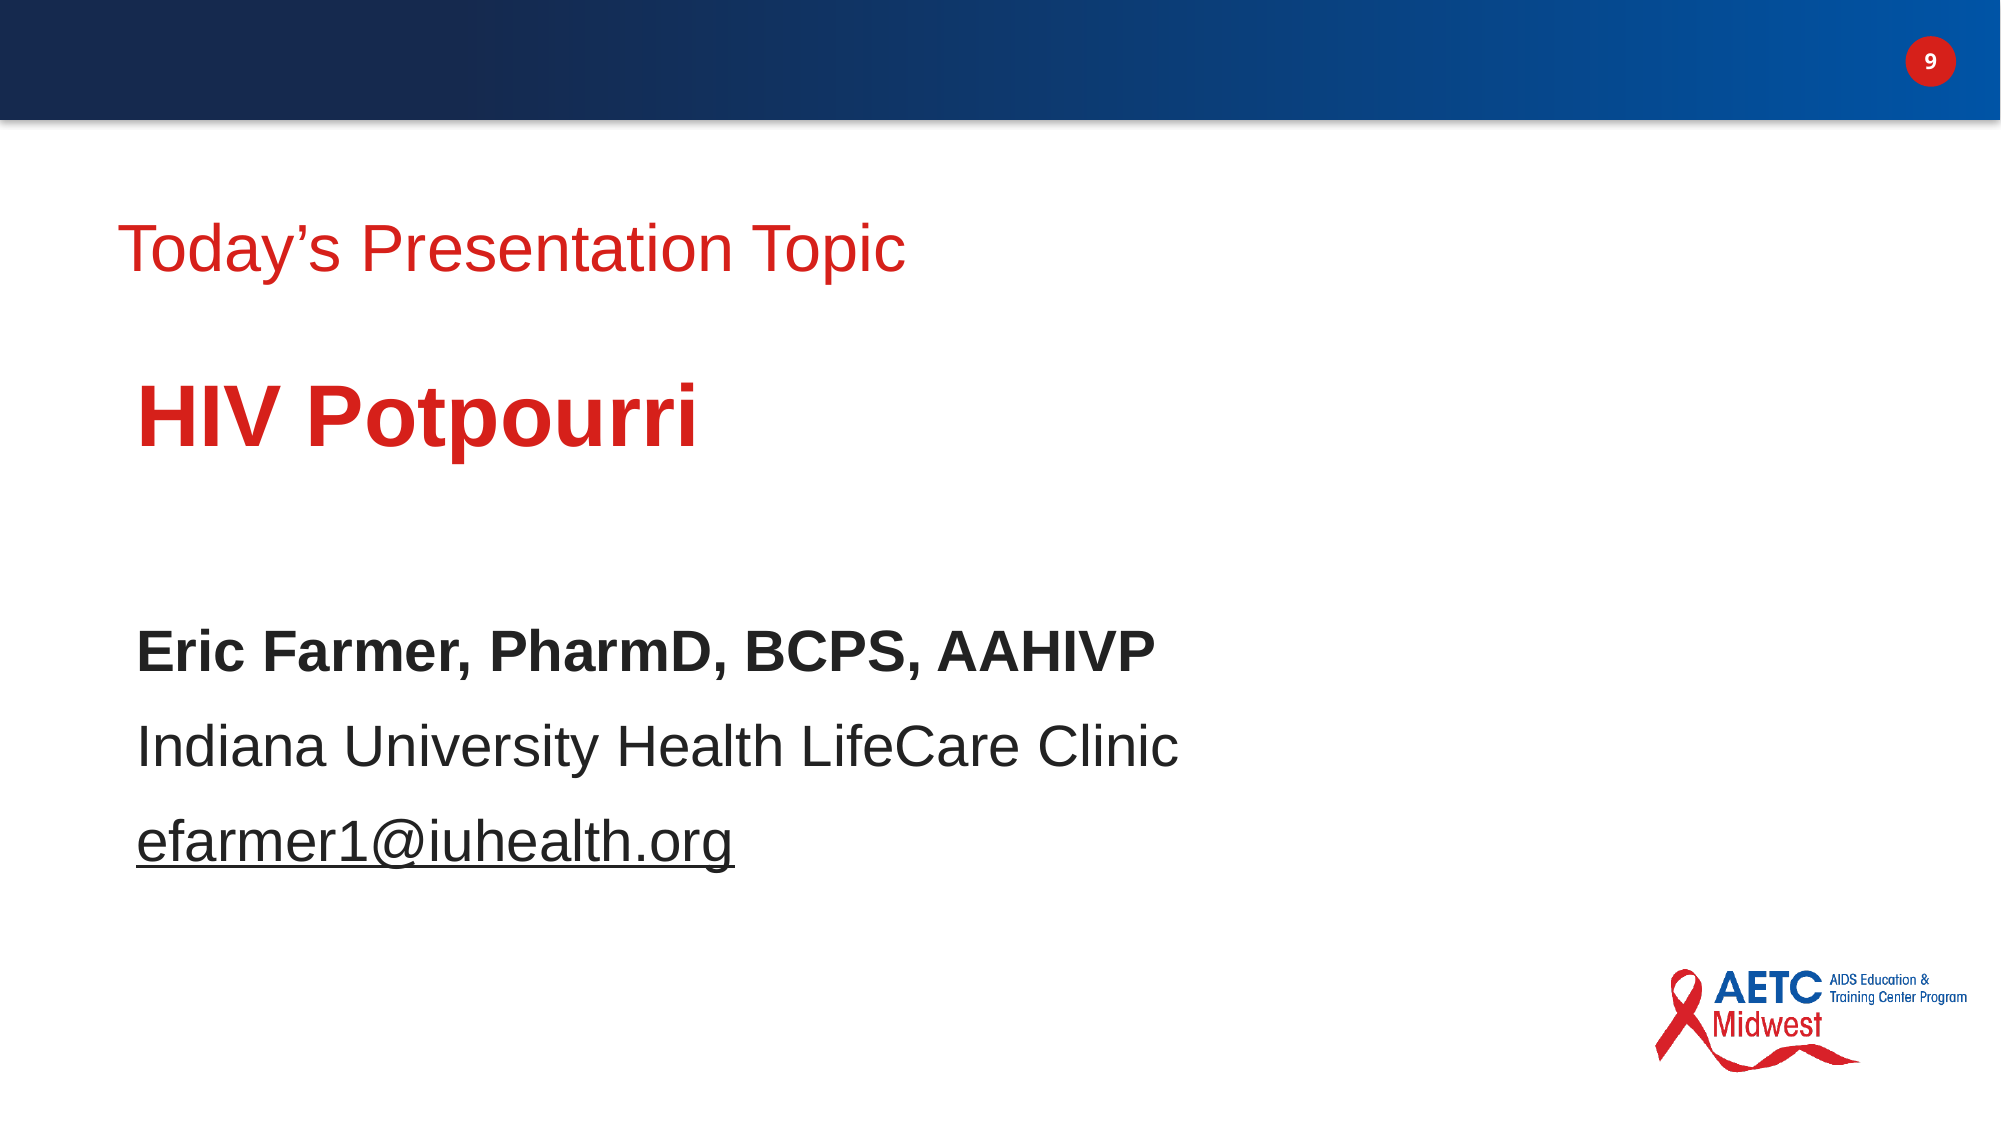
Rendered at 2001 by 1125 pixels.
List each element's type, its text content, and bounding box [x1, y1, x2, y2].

title Today’s Presentation Topic [102, 197, 1828, 304]
picture [1654, 966, 1969, 1074]
list HIV Potpourri Eric Farmer, PharmD, BCPS, AAHIVP Indiana University Health LifeCare Clinic efarmer1@iuhealth.org [102, 351, 1867, 928]
